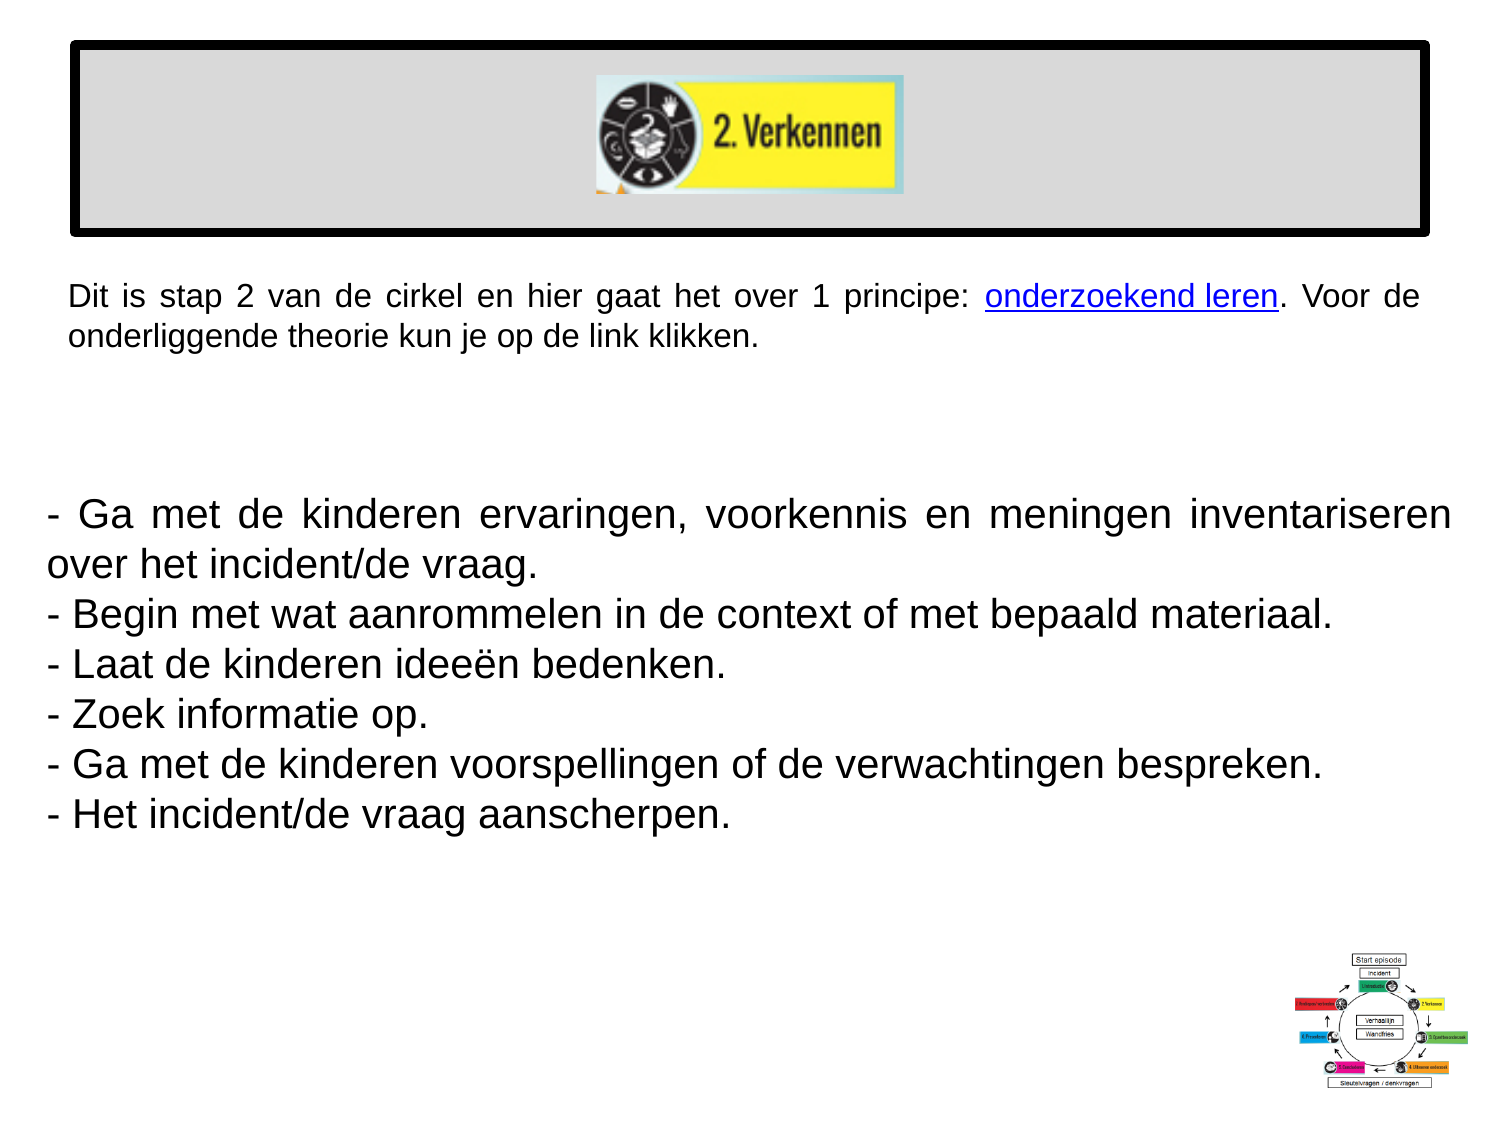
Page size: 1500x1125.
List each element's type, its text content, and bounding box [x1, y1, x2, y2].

title [75, 45, 1425, 233]
picture [596, 75, 904, 194]
text_box Dit is stap 2 van de cirkel en hier gaat het over 1 principe: onderzoekend leren. Voor de onderliggende theorie kun je op de link klikken. [53, 267, 1436, 362]
text_box - Ga met de kinderen ervaringen, voorkennis en meningen inventariseren over het incident/de vraag. - Begin met wat aanrommelen in de context of met bepaald materiaal. - Laat de kinderen ideeën bedenken. - Zoek informatie op. - Ga met de kinderen voorspellingen of de verwachtingen bespreken. - Het incident/de vraag aanscherpen. [31, 479, 1469, 845]
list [1293, 952, 1470, 1090]
